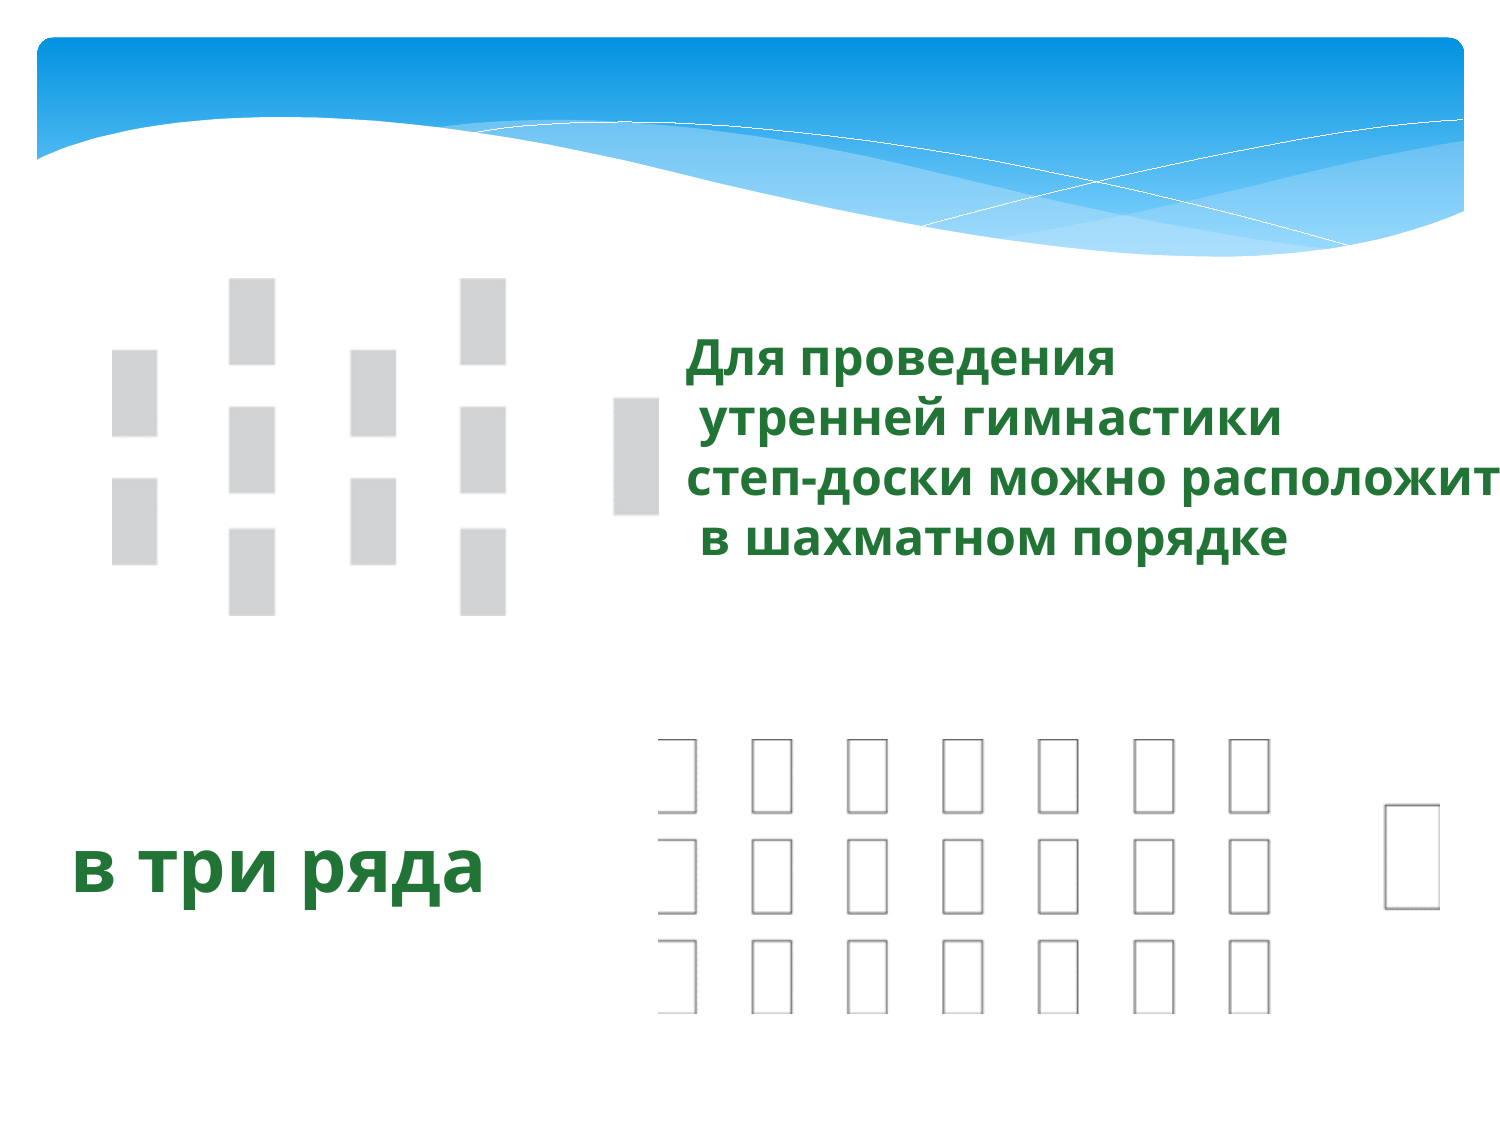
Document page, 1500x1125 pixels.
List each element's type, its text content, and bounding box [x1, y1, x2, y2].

picture [658, 739, 1440, 1014]
text_box в три ряда [56, 810, 502, 916]
picture [111, 278, 659, 616]
text_box Для проведения утренней гимнастики степ-доски можно расположить в шахматном порядке [672, 318, 1500, 574]
